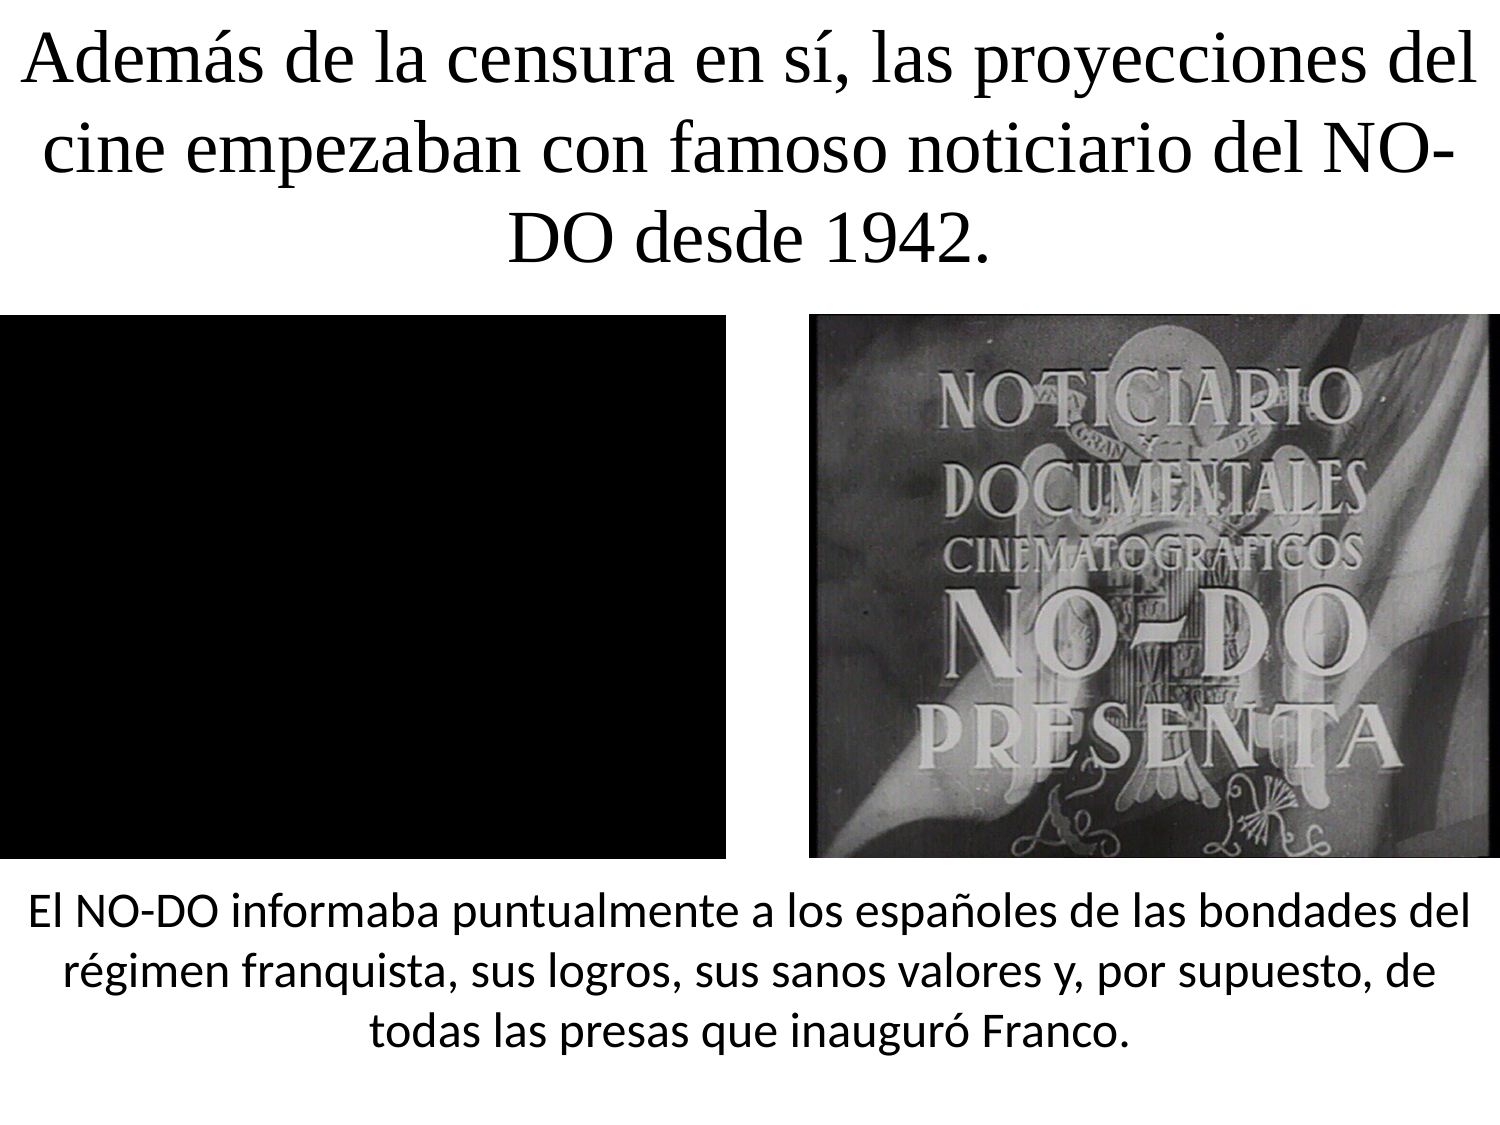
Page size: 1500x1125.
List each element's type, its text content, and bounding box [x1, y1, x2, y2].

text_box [0, 314, 727, 860]
picture [808, 314, 1500, 859]
text_box El NO-DO informaba puntualmente a los españoles de las bondades del régimen franquista, sus logros, sus sanos valores y, por supuesto, de todas las presas que inauguró Franco. [0, 869, 1500, 1065]
text_box Además de la censura en sí, las proyecciones del cine empezaban con famoso noticiario del NO-DO desde 1942. [0, 0, 1500, 285]
